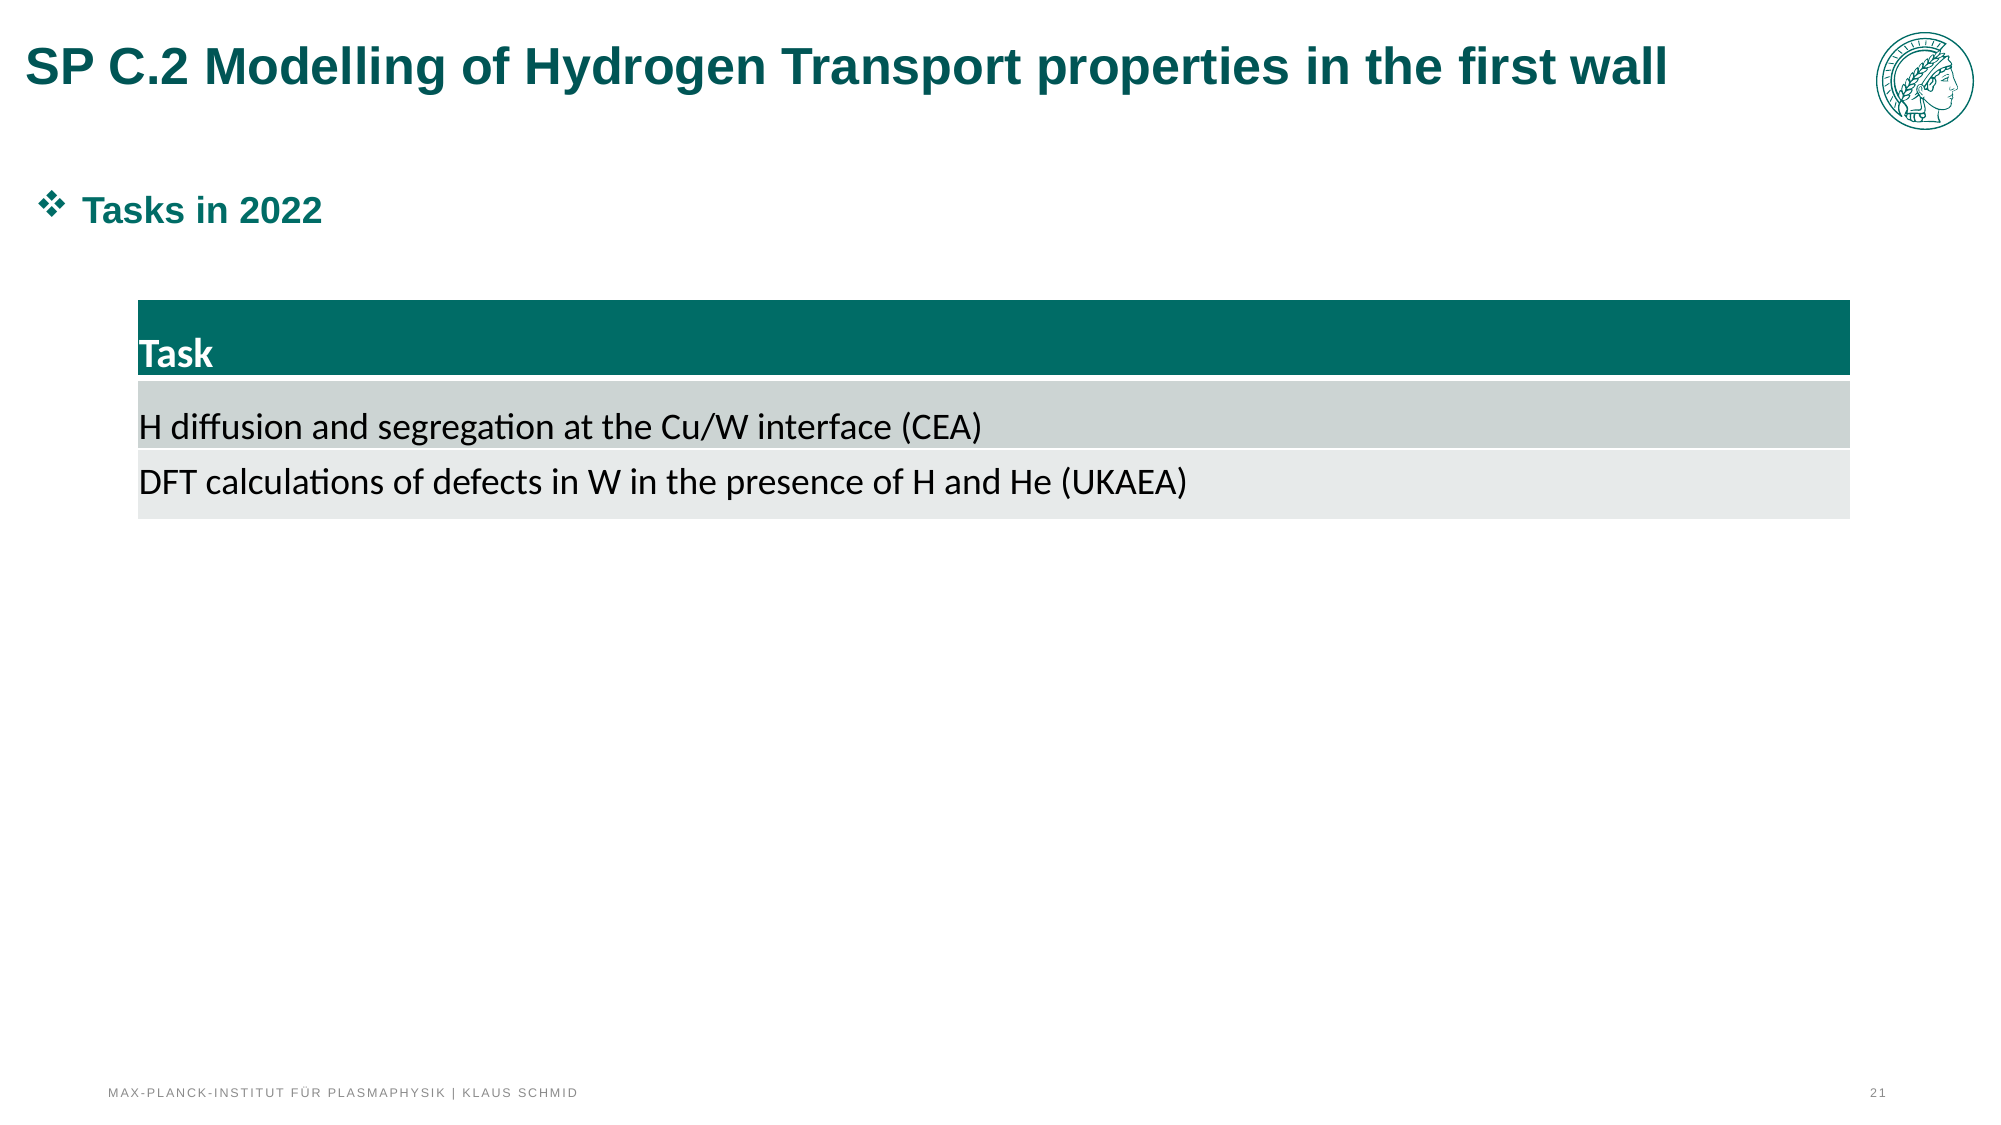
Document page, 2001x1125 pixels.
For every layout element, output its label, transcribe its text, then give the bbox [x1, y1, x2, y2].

text_box Tasks in 2022 [20, 175, 338, 239]
table_cell H diffusion and segregation at the Cu/W interface (CEA) [138, 381, 1850, 448]
footer Max-Planck-Institut für Plasmaphysik | Klaus Schmid [108, 1076, 1112, 1100]
table_cell DFT calculations of defects in W in the presence of H and He (UKAEA) [138, 450, 1850, 519]
slide_number 21 [1850, 1076, 1887, 1100]
title SP C.2 Modelling of Hydrogen Transport properties in the first wall [25, 1, 1877, 131]
table_header Task [138, 300, 1850, 375]
